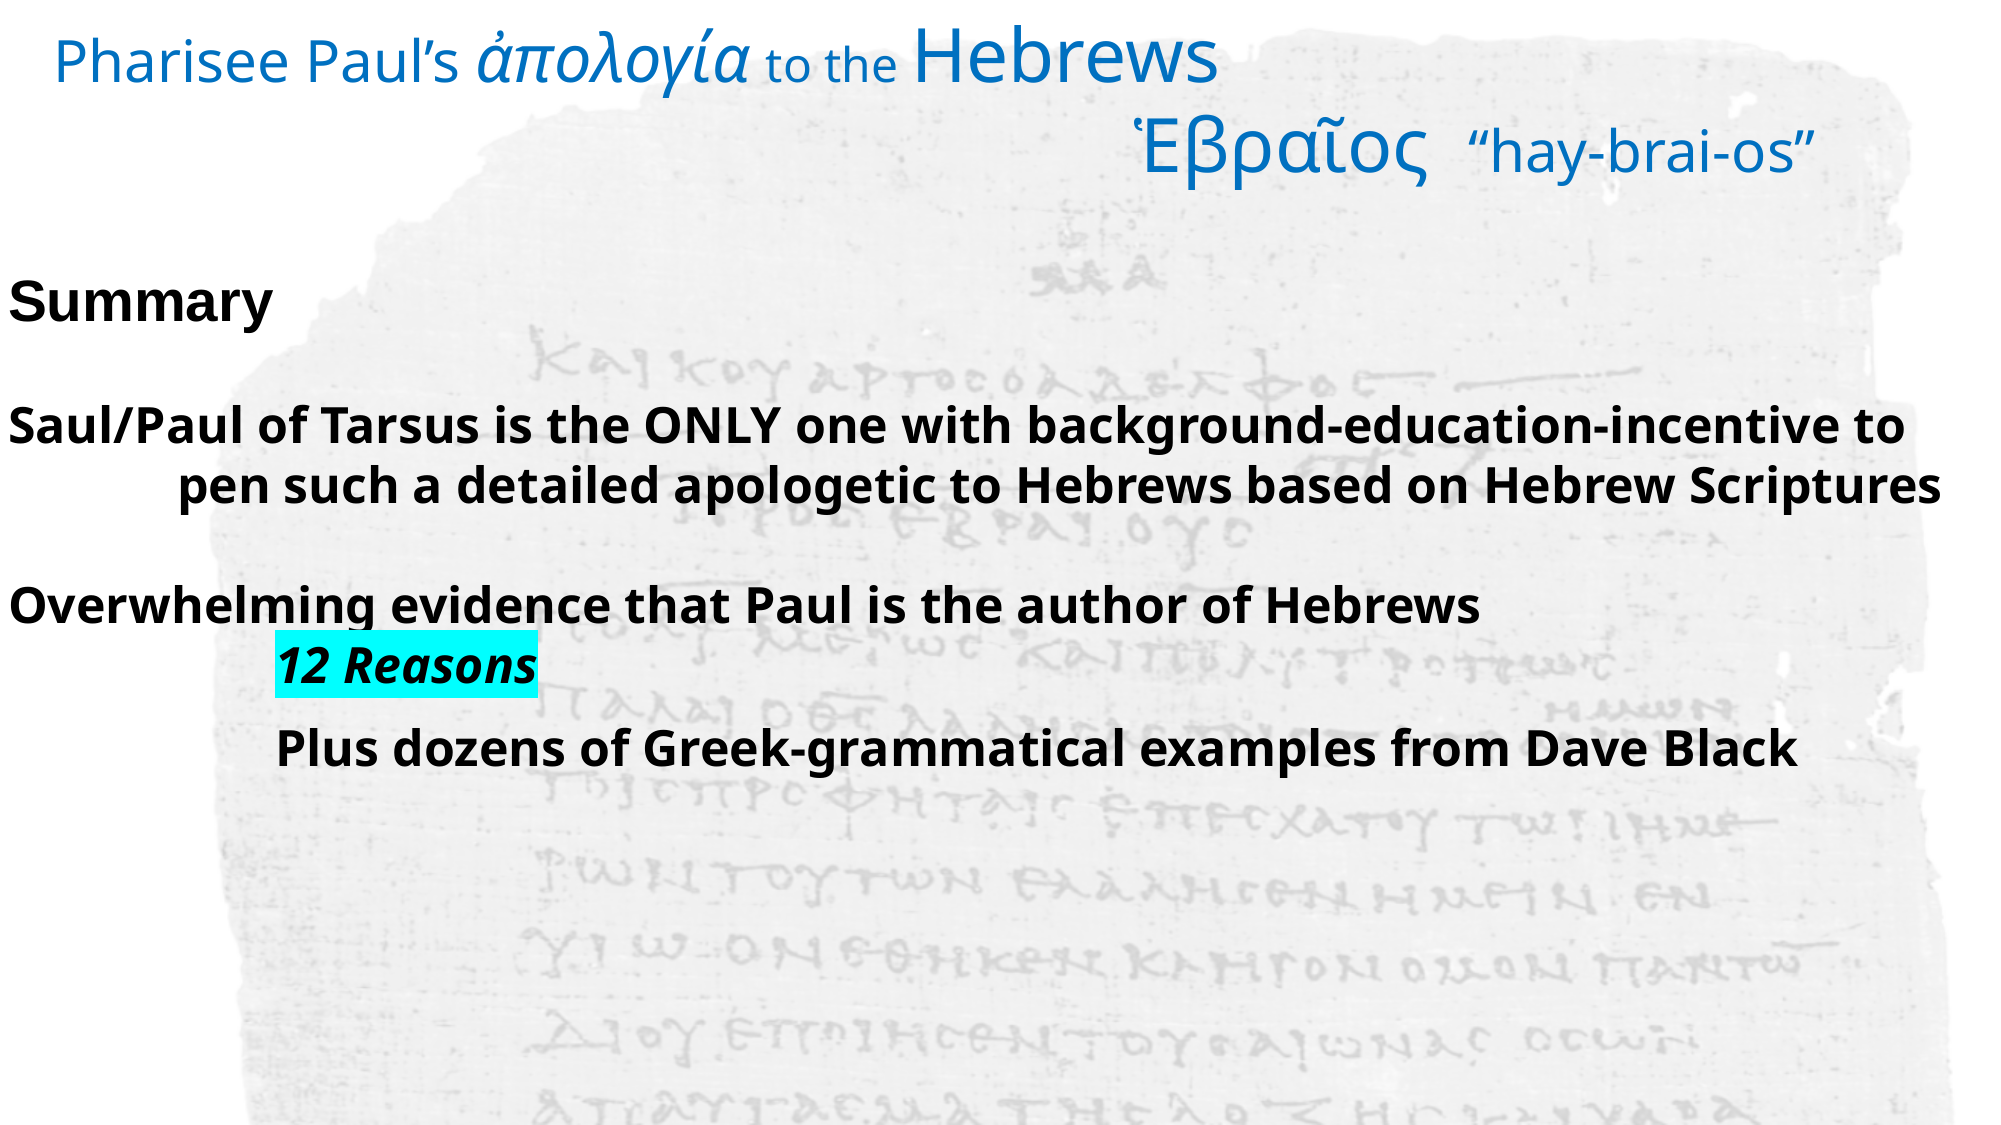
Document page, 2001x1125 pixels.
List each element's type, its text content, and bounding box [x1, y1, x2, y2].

text_box Summary Saul/Paul of Tarsus is the ONLY one with background-education-incentive to pen such a detailed apologetic to Hebrews based on Hebrew Scriptures Overwhelming evidence that Paul is the author of Hebrews 12 Reasons Plus dozens of Greek-grammatical examples from Dave Black [0, 256, 178, 784]
picture [178, 0, 2000, 1125]
text_box Pharisee Paul’s ἀπολογία to the Hebrews Ἑβραῖος “hay-brai-os” [38, 0, 178, 195]
